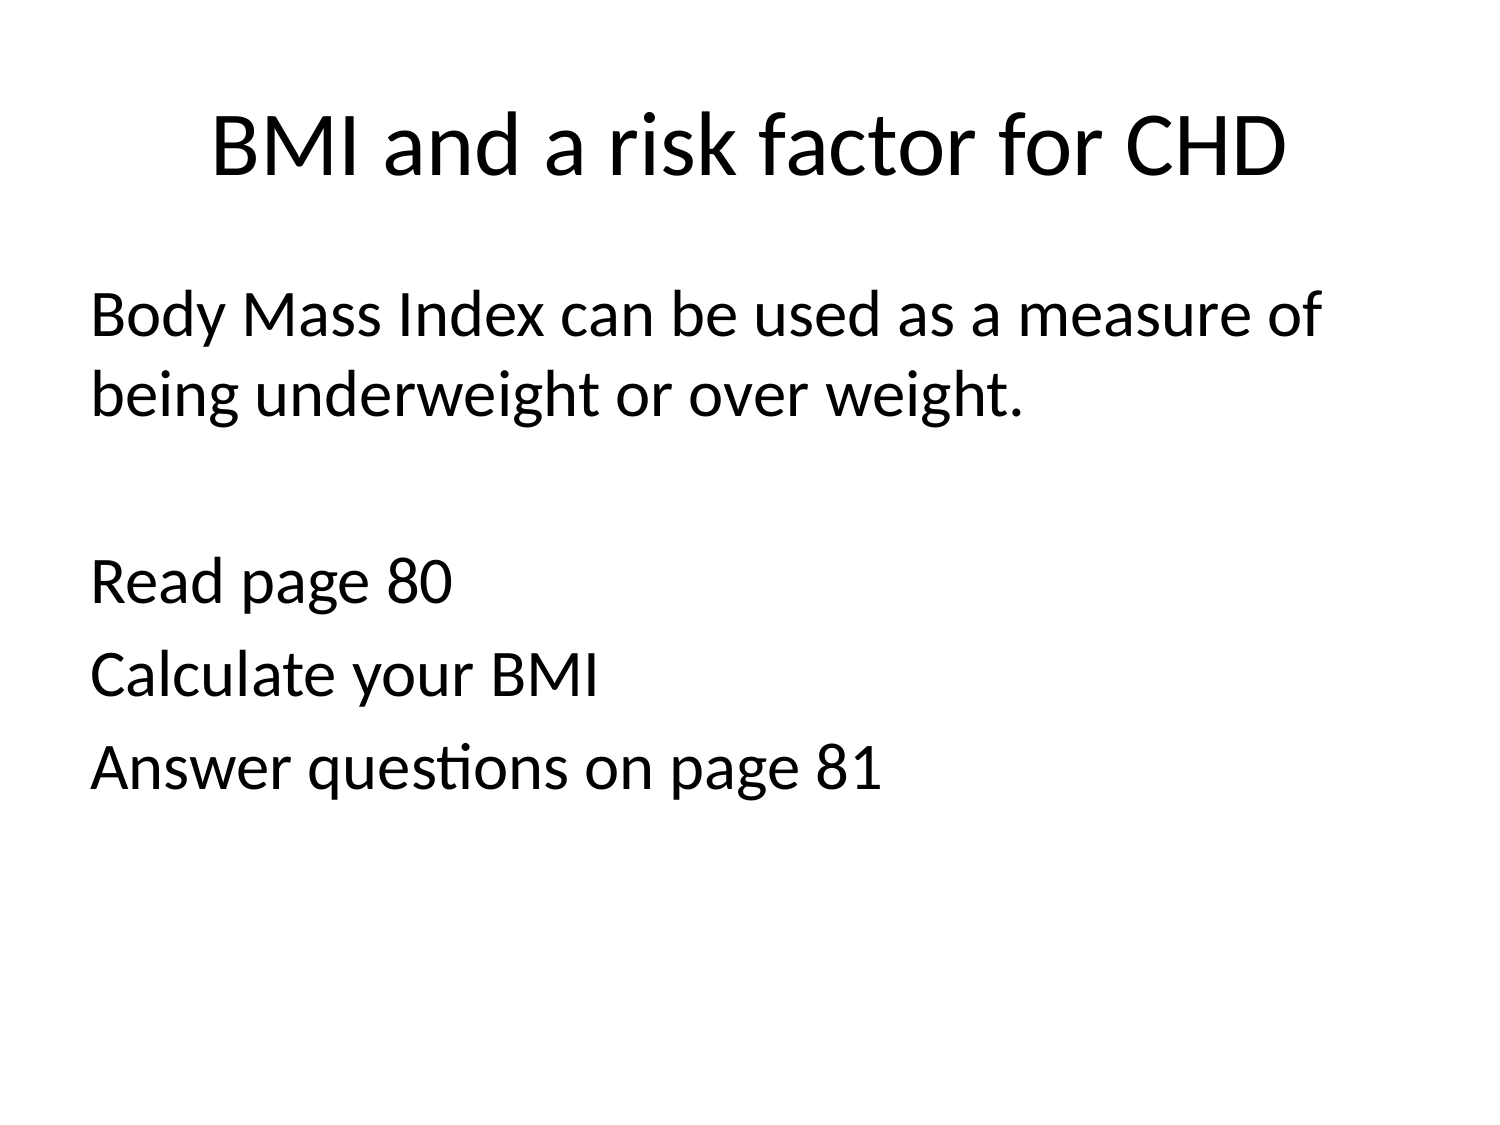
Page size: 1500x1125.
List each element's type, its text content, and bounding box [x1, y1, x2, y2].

list Body Mass Index can be used as a measure of being underweight or over weight. Read page 80 Calculate your BMI Answer questions on page 81 [75, 262, 1425, 1005]
title BMI and a risk factor for CHD [75, 45, 1425, 233]
